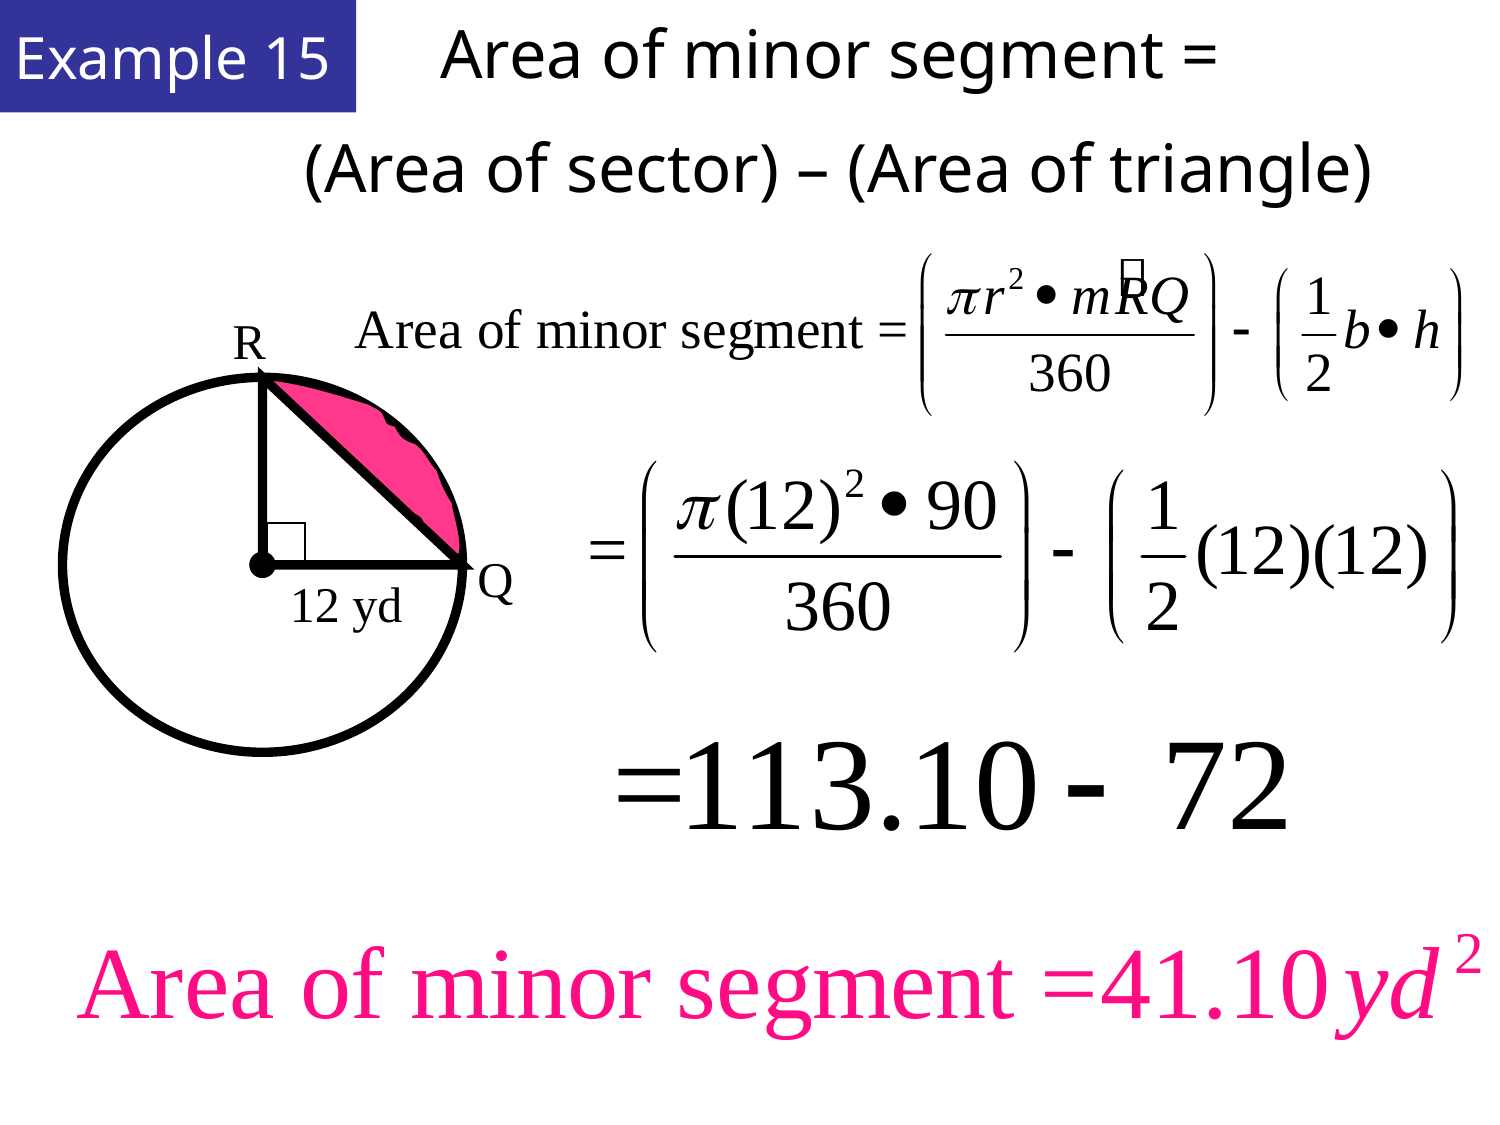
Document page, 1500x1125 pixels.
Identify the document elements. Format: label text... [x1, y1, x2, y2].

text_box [346, 242, 1481, 428]
text_box 12 yd [274, 564, 438, 640]
text_box [249, 552, 274, 578]
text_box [557, 708, 1315, 863]
text_box [267, 523, 306, 565]
text_box Area of minor segment = (Area of sector) – (Area of triangle) [178, 4, 1500, 213]
text_box Example 15 [0, 0, 357, 113]
text_box R [217, 302, 318, 378]
text_box [267, 379, 461, 555]
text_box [59, 907, 1500, 1062]
text_box Q [462, 539, 551, 615]
text_box [62, 378, 462, 753]
text_box [262, 378, 462, 565]
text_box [557, 442, 1476, 672]
